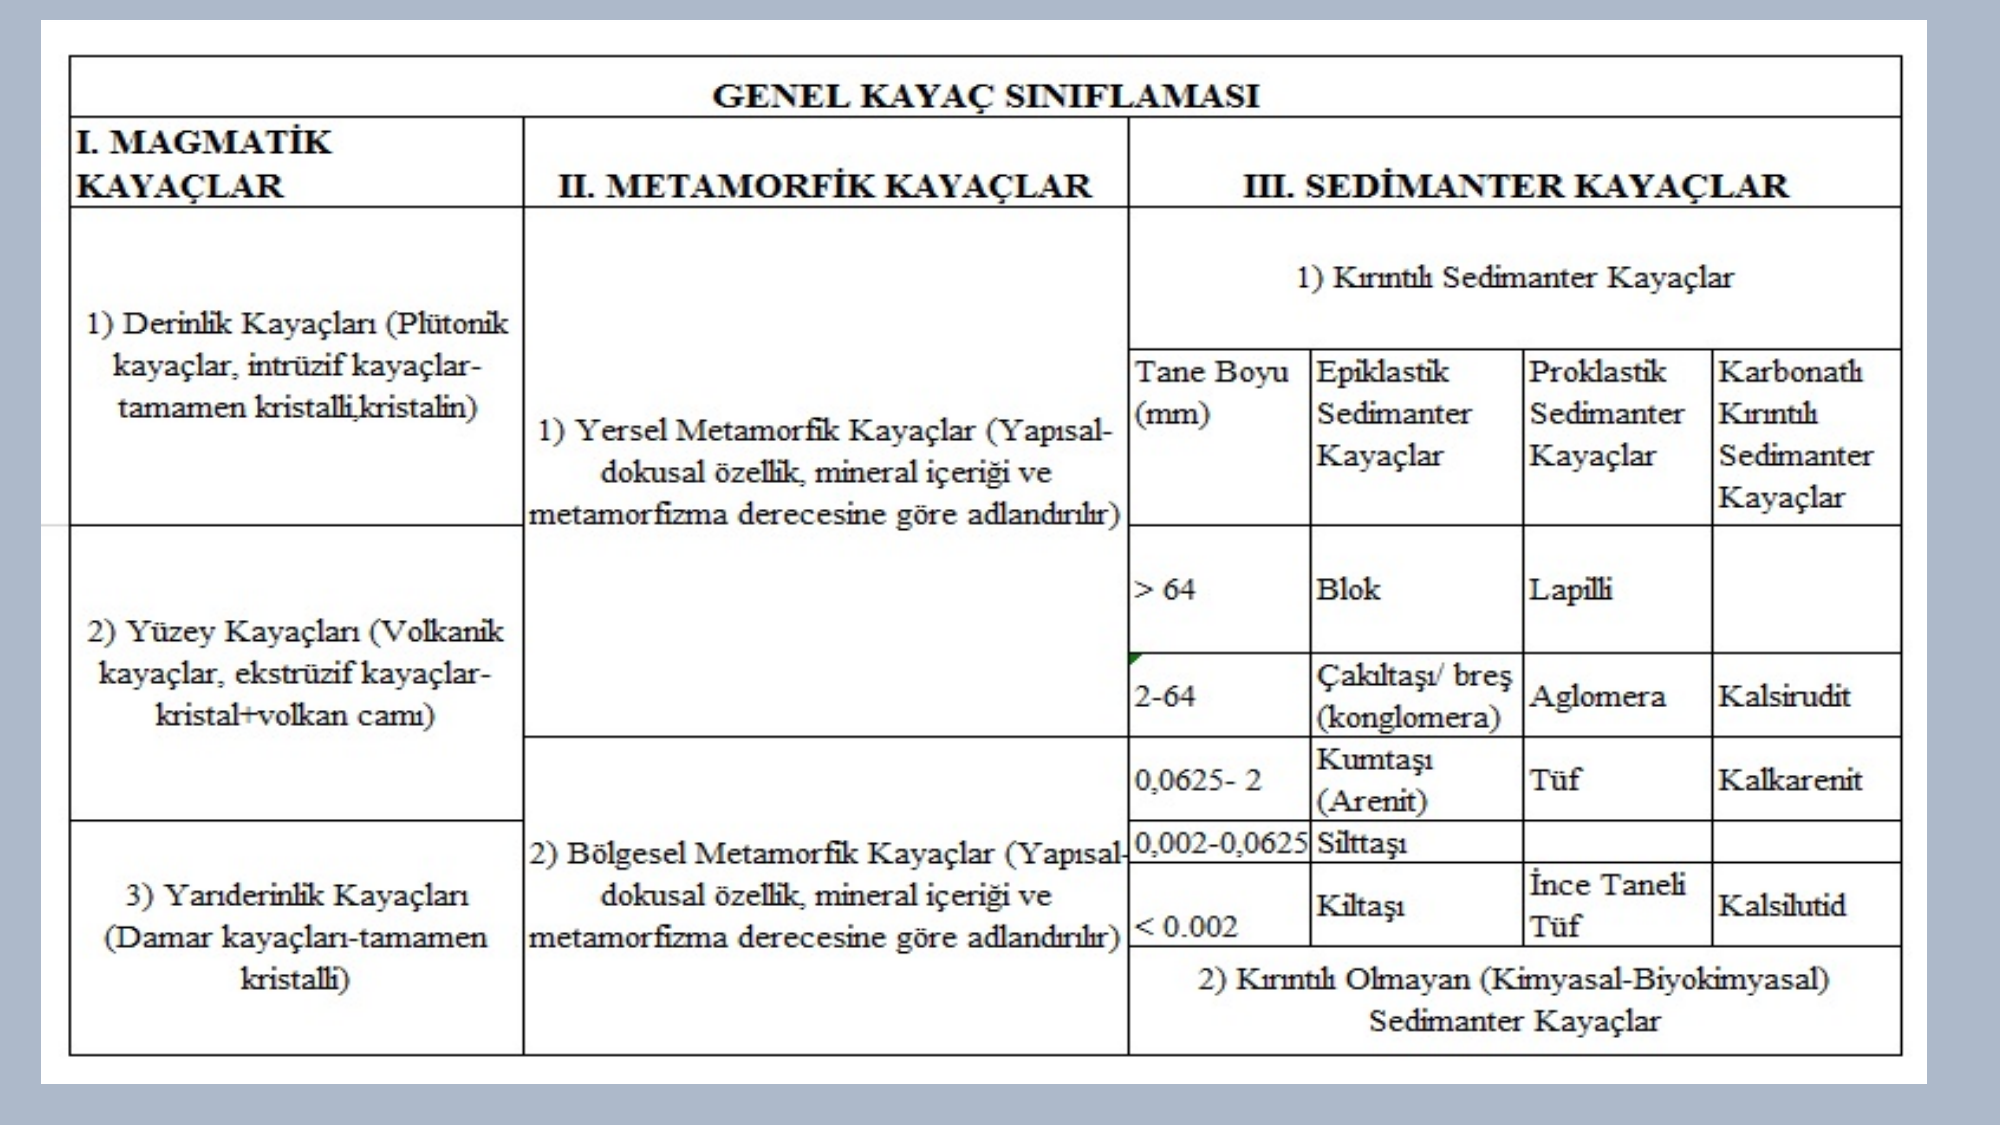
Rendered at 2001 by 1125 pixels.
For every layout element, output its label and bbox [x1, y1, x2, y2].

picture [41, 20, 1927, 1084]
